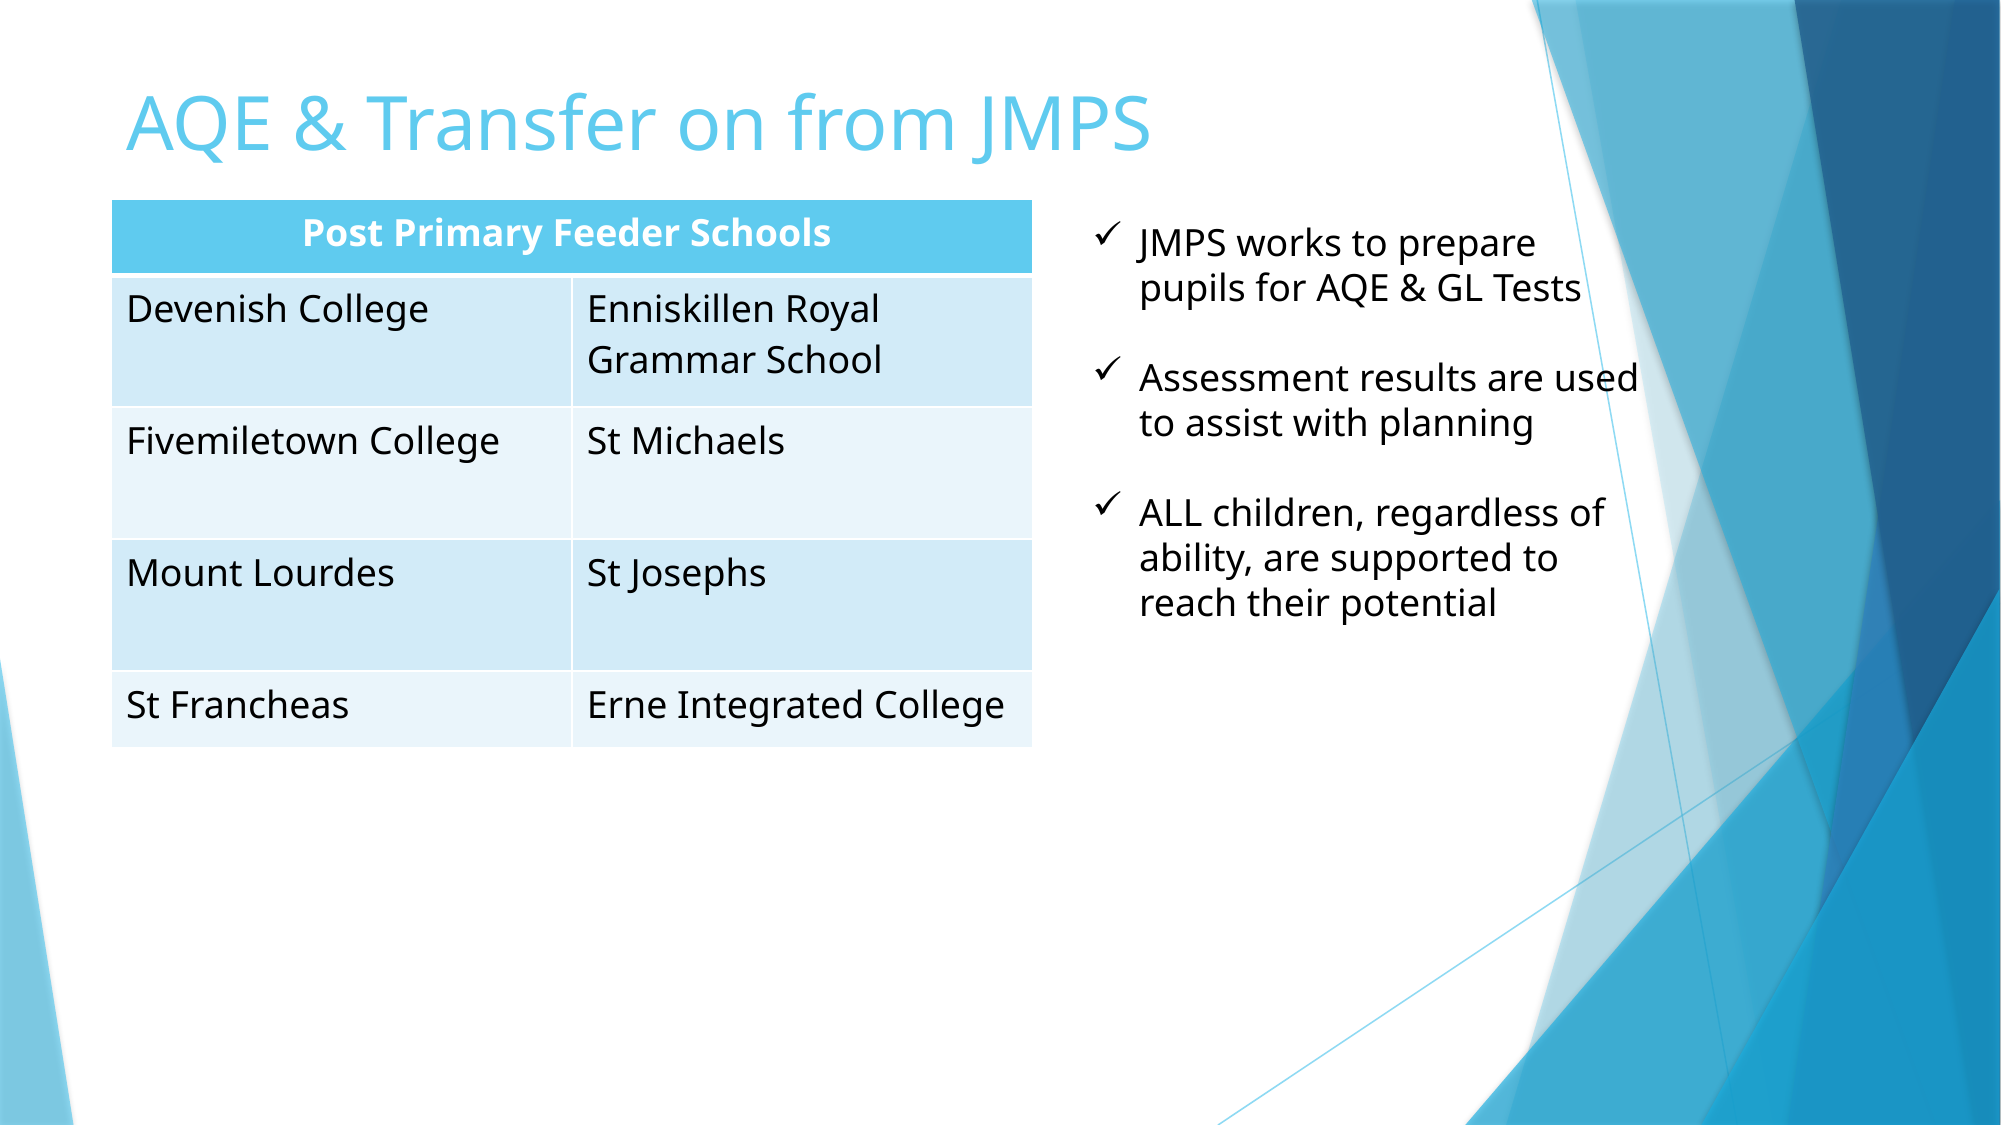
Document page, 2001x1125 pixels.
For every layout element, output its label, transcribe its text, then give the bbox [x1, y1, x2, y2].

table_cell Erne Integrated College [573, 672, 1032, 747]
table_cell Mount Lourdes [112, 540, 571, 670]
table_cell Devenish College [112, 278, 571, 406]
table_cell Enniskillen Royal Grammar School [573, 278, 1032, 406]
table_cell St Josephs [573, 540, 1032, 670]
text_box JMPS works to prepare pupils for AQE & GL Tests Assessment results are used to assist with planning ALL children, regardless of ability, are supported to reach their potential [1077, 211, 1661, 677]
table_cell Fivemiletown College [112, 408, 571, 538]
table_cell St Francheas [112, 672, 571, 747]
table_cell St Michaels [573, 408, 1032, 538]
title AQE & Transfer on from JMPS [111, 67, 1522, 199]
table_header Post Primary Feeder Schools [112, 200, 1032, 273]
